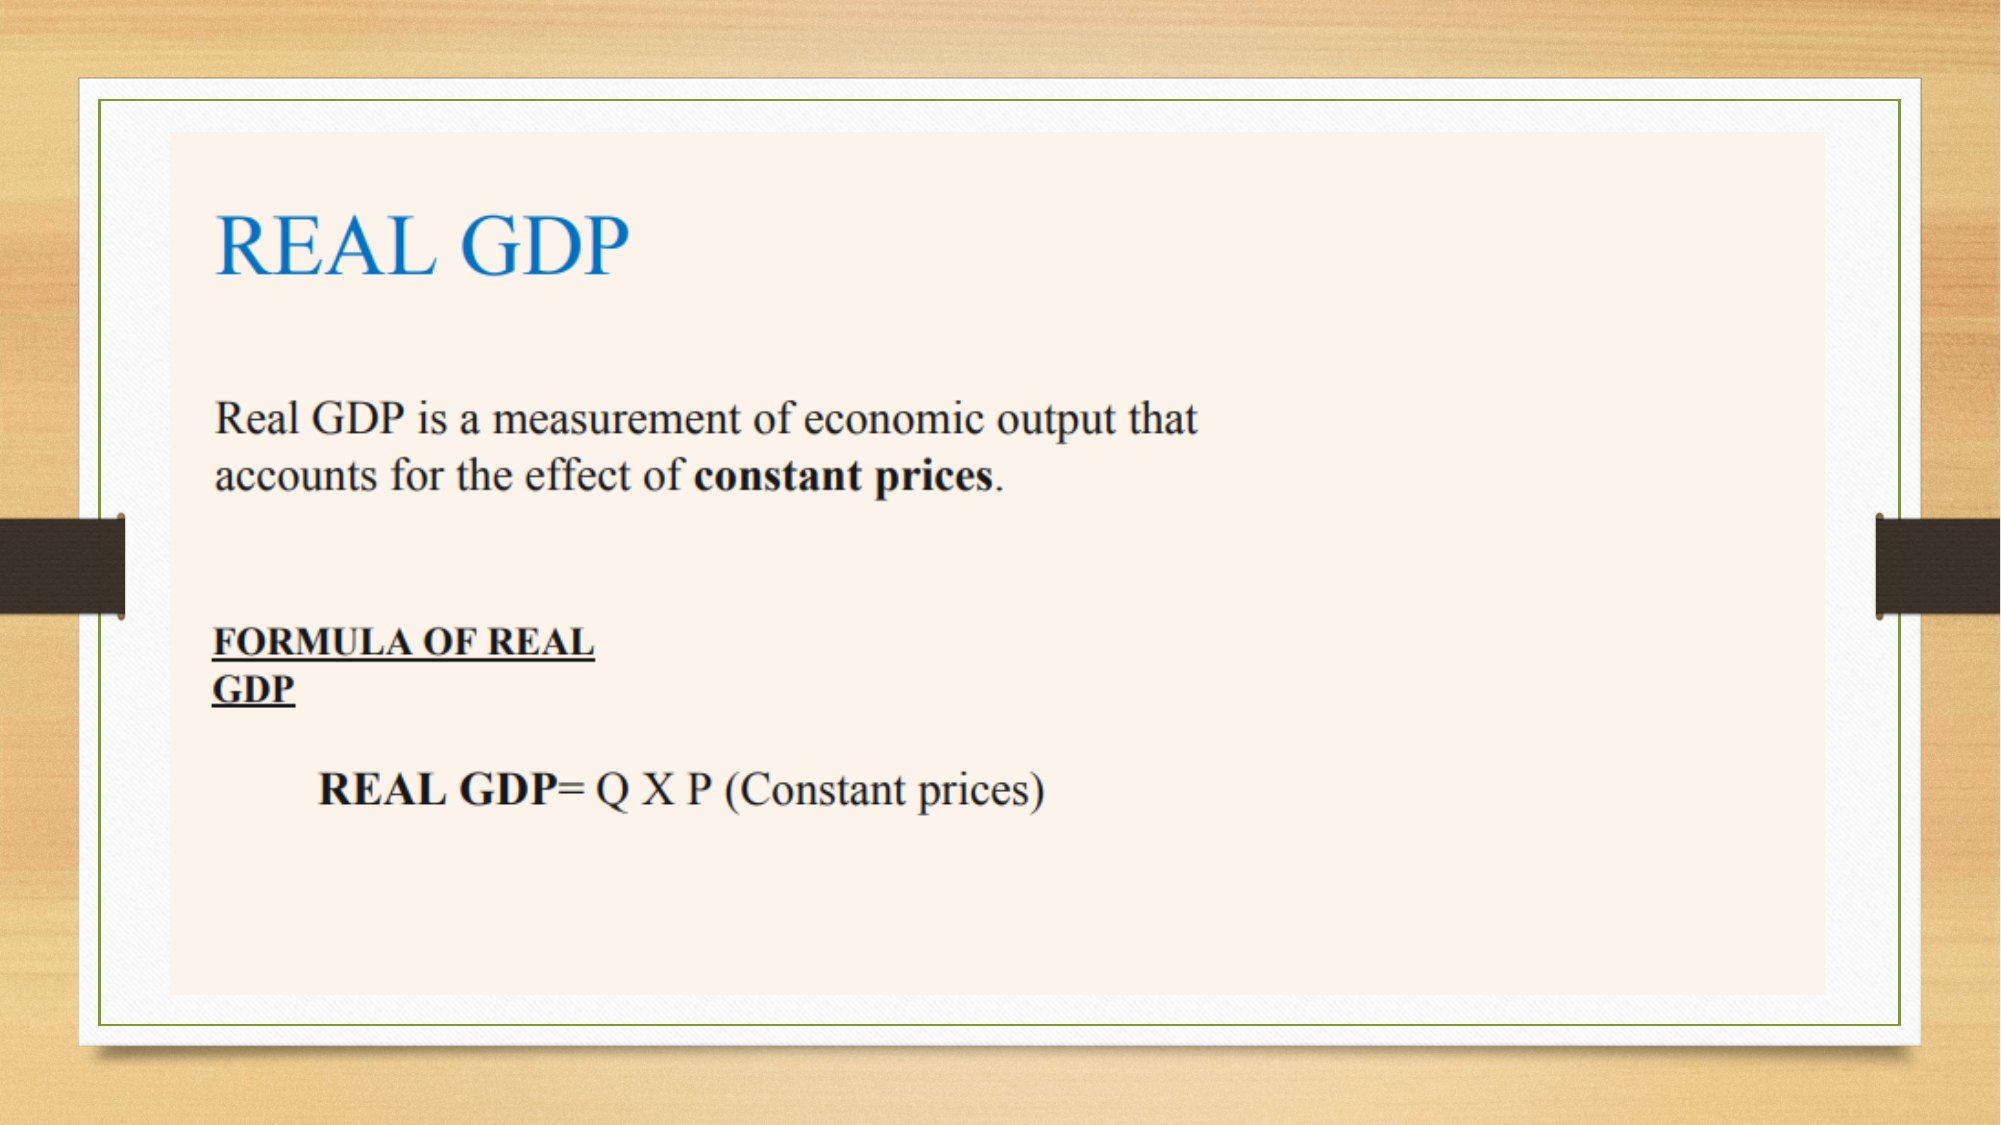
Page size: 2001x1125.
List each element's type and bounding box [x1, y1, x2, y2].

list [170, 132, 1825, 995]
picture [0, 0, 2001, 1125]
